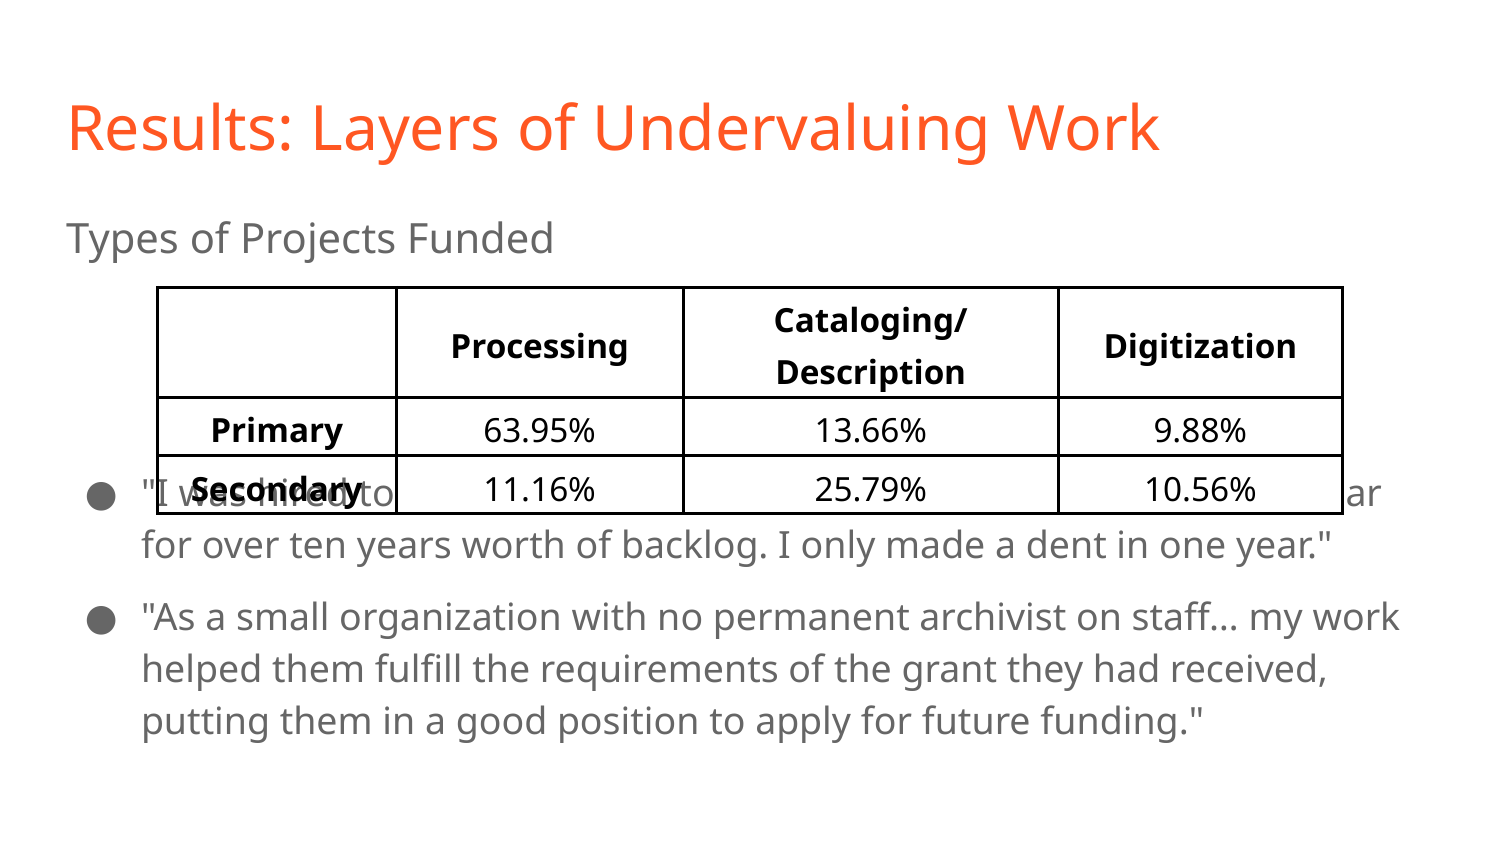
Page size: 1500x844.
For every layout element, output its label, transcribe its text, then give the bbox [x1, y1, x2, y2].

table_cell 63.95% [398, 399, 682, 454]
table_cell 13.66% [685, 399, 1057, 454]
table_cell 10.56% [1060, 457, 1341, 512]
table_cell 9.88% [1060, 399, 1341, 454]
table_header Processing [398, 289, 682, 396]
table_header Cataloging/Description [685, 289, 1057, 396]
table_header Digitization [1060, 289, 1341, 396]
table_cell Primary [159, 399, 395, 454]
title Results: Layers of Undervaluing Work [51, 72, 1449, 167]
table_cell 25.79% [685, 457, 1057, 512]
list Types of Projects Funded "I was hired to process the backlog collections and only given one year for over ten years worth of backlog. I only made a dent in one year." "As a small organization with no permanent archivist on staff… my work helped them fulfill the requirements of the grant they had received, putting them in a good position to apply for future funding." [51, 189, 1449, 800]
table_cell Secondary [159, 457, 395, 512]
table_header [159, 289, 395, 396]
table_cell 11.16% [398, 457, 682, 512]
